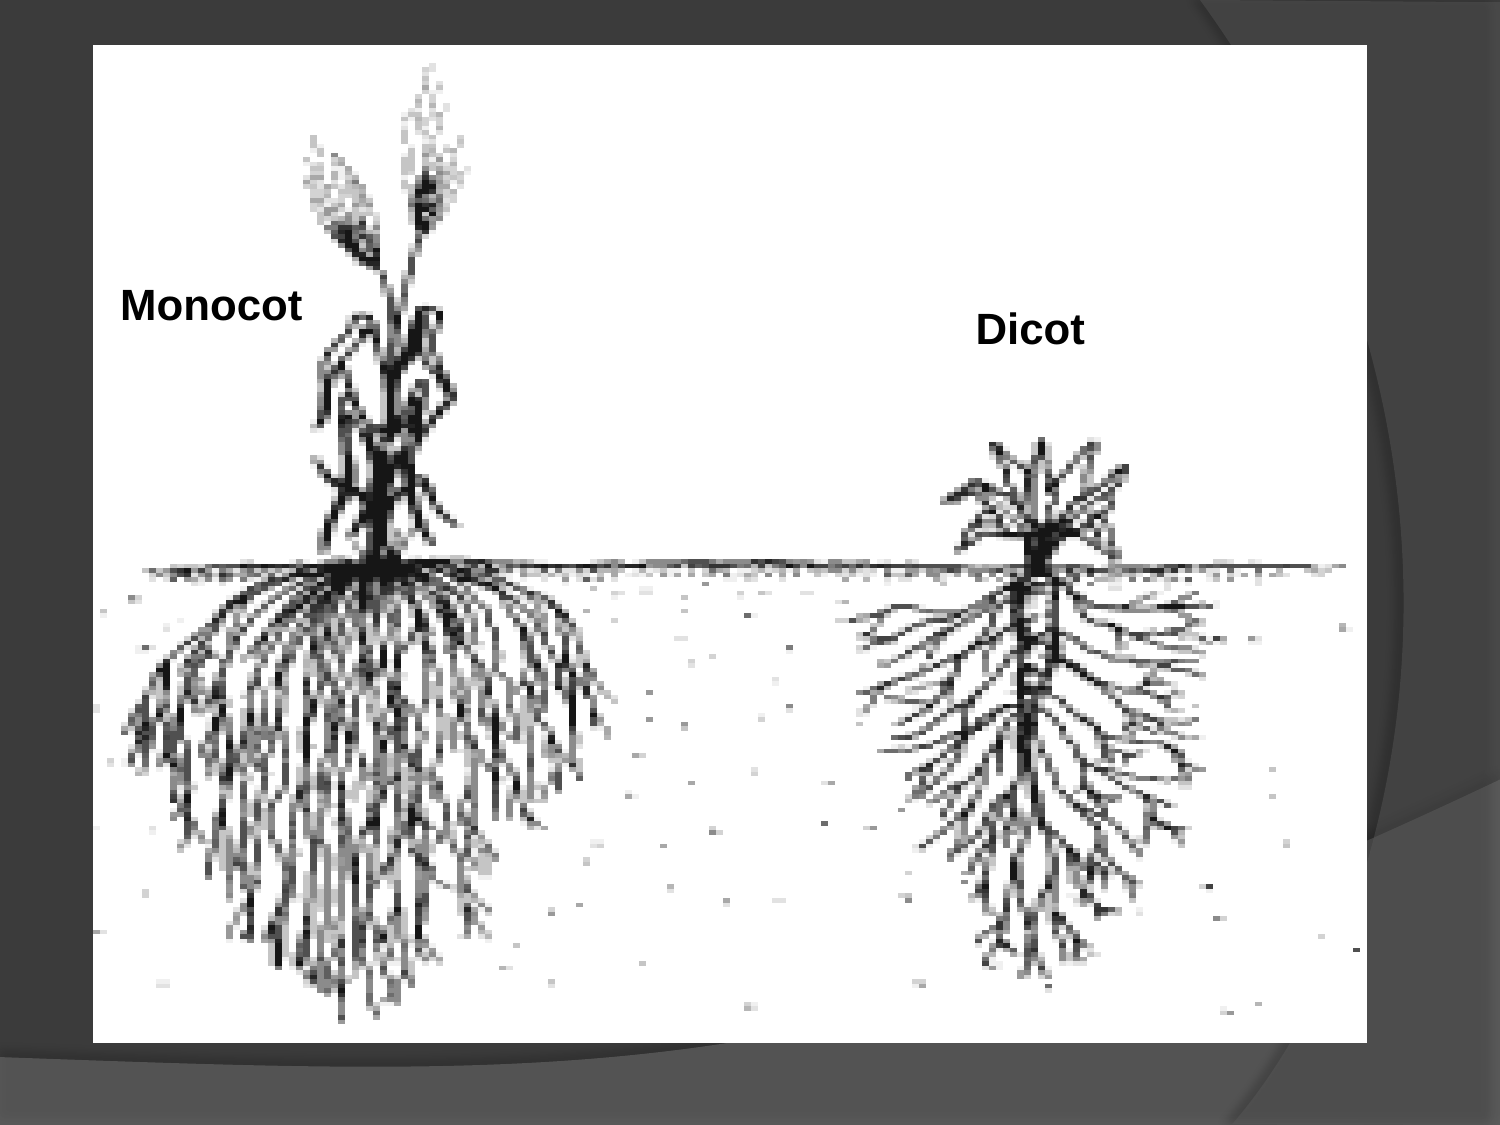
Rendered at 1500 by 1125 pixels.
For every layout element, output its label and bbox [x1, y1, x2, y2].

picture [93, 44, 1368, 1044]
